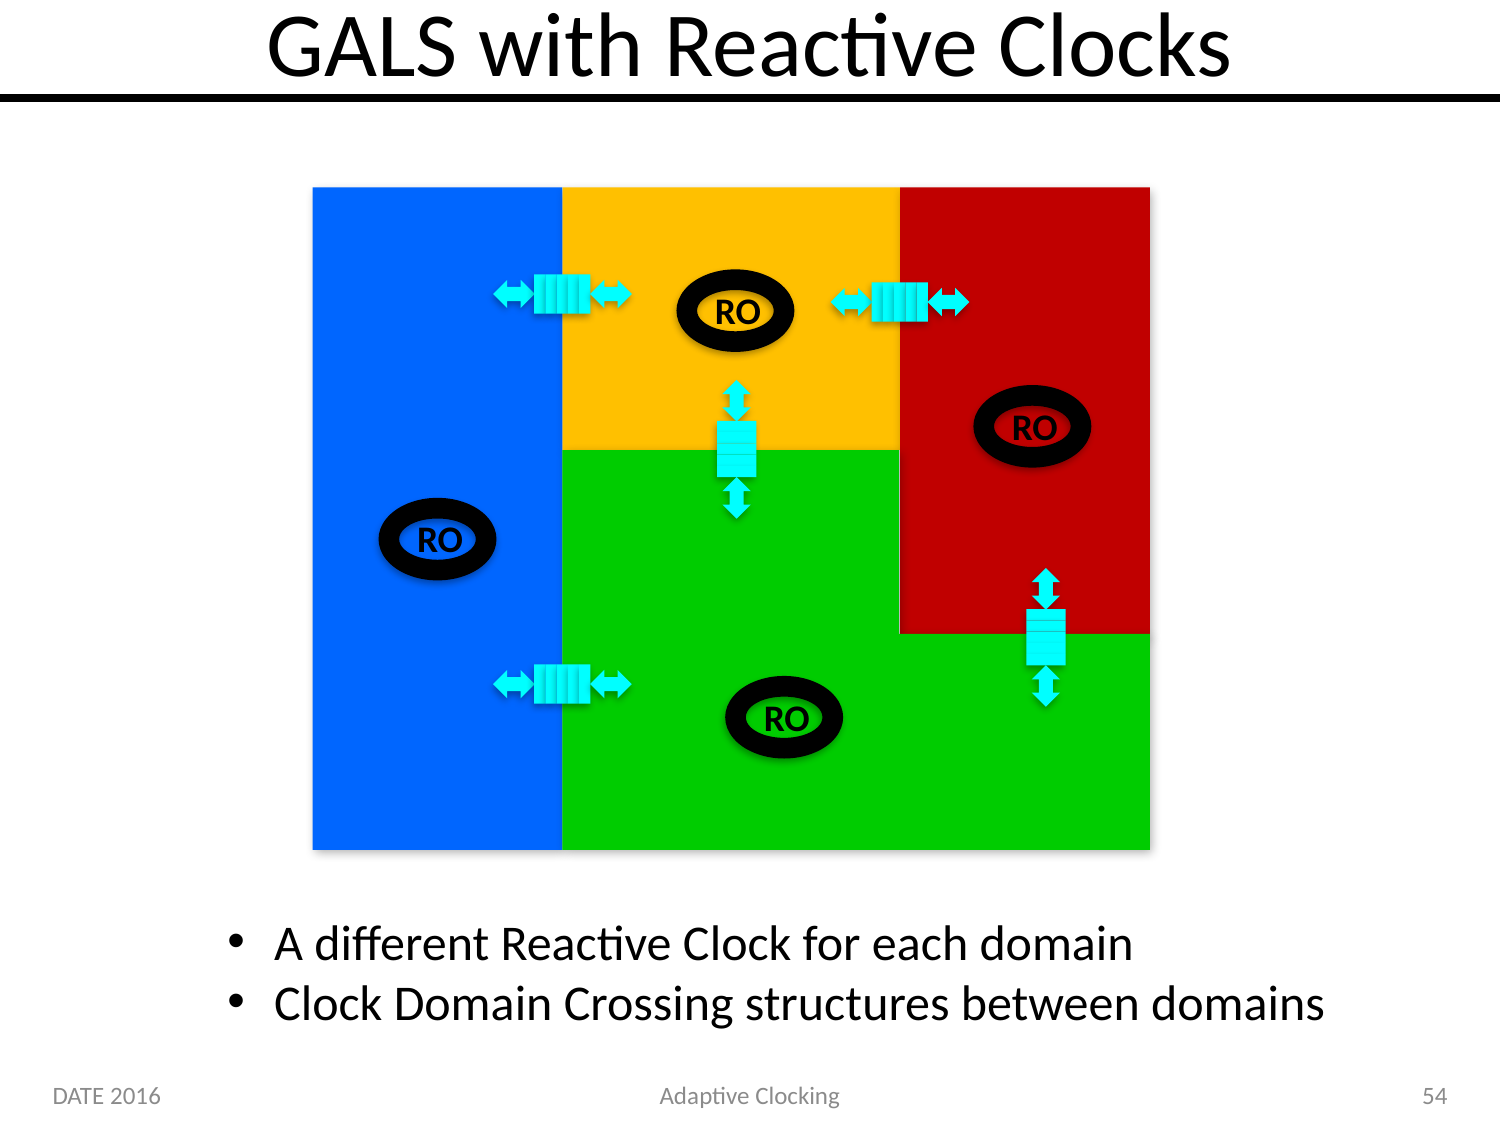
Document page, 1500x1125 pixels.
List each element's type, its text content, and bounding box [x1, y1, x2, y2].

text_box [973, 384, 1092, 468]
text_box A different Reactive Clock for each domain Clock Domain Crossing structures between domains [212, 902, 1341, 1038]
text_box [724, 675, 844, 759]
slide_number 54 [1112, 1065, 1463, 1125]
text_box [378, 497, 497, 581]
footer Adaptive Clocking [512, 1065, 988, 1125]
text_box [560, 185, 898, 448]
slide_number DATE 2016 [37, 1065, 388, 1125]
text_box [492, 664, 633, 704]
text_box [830, 282, 970, 322]
text_box [898, 185, 1152, 630]
text_box [310, 185, 560, 852]
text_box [976, 617, 1116, 658]
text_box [492, 274, 633, 314]
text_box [666, 429, 807, 470]
title GALS with Reactive Clocks [74, 0, 1426, 97]
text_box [676, 269, 795, 353]
text_box [560, 448, 1152, 852]
